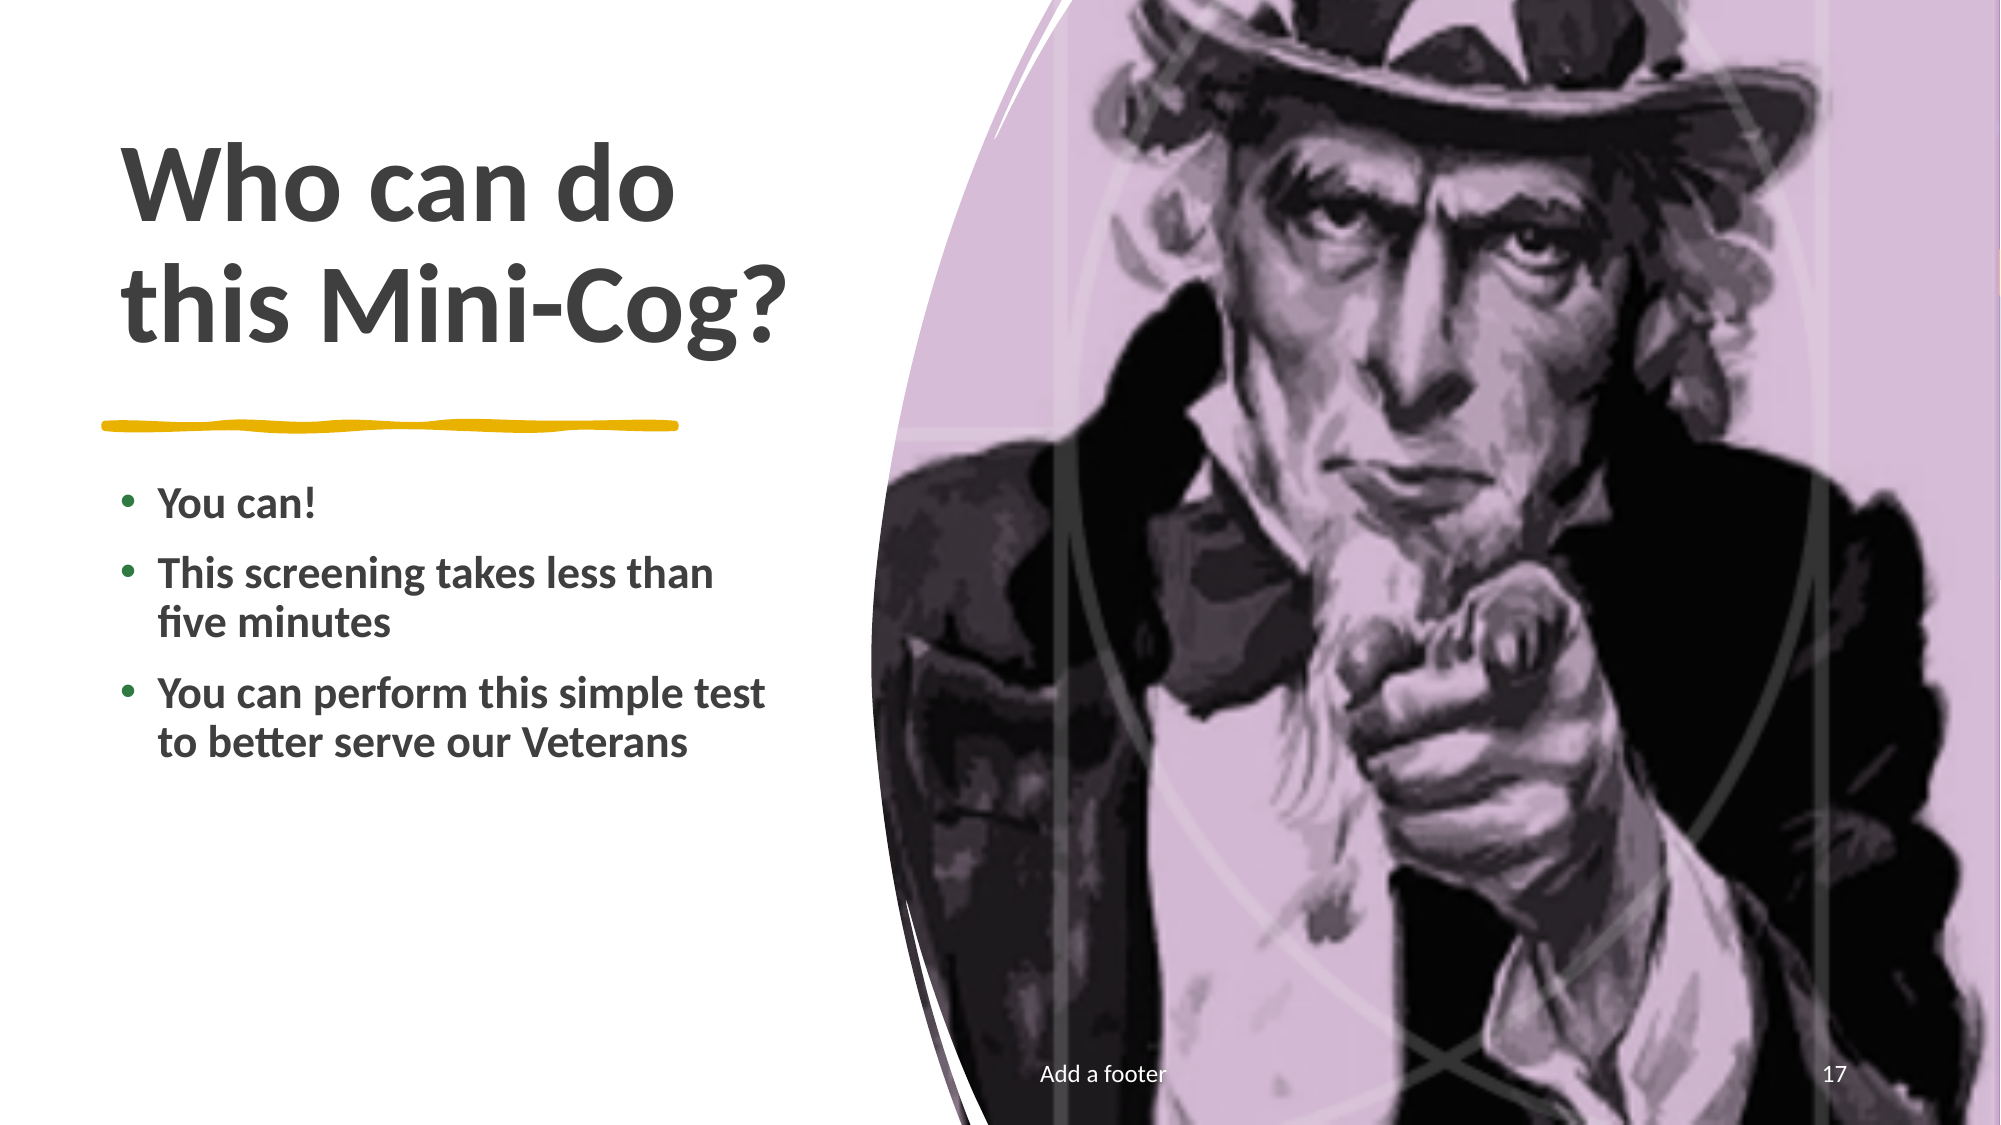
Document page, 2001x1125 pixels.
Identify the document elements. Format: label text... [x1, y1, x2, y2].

title Who can do this Mini-Cog? [105, 53, 822, 375]
text_box [103, 421, 676, 431]
text_box [0, 0, 871, 1125]
list You can! This screening takes less than five minutes You can perform this simple test to better serve our Veterans [105, 471, 802, 1016]
picture [871, 0, 2000, 1125]
